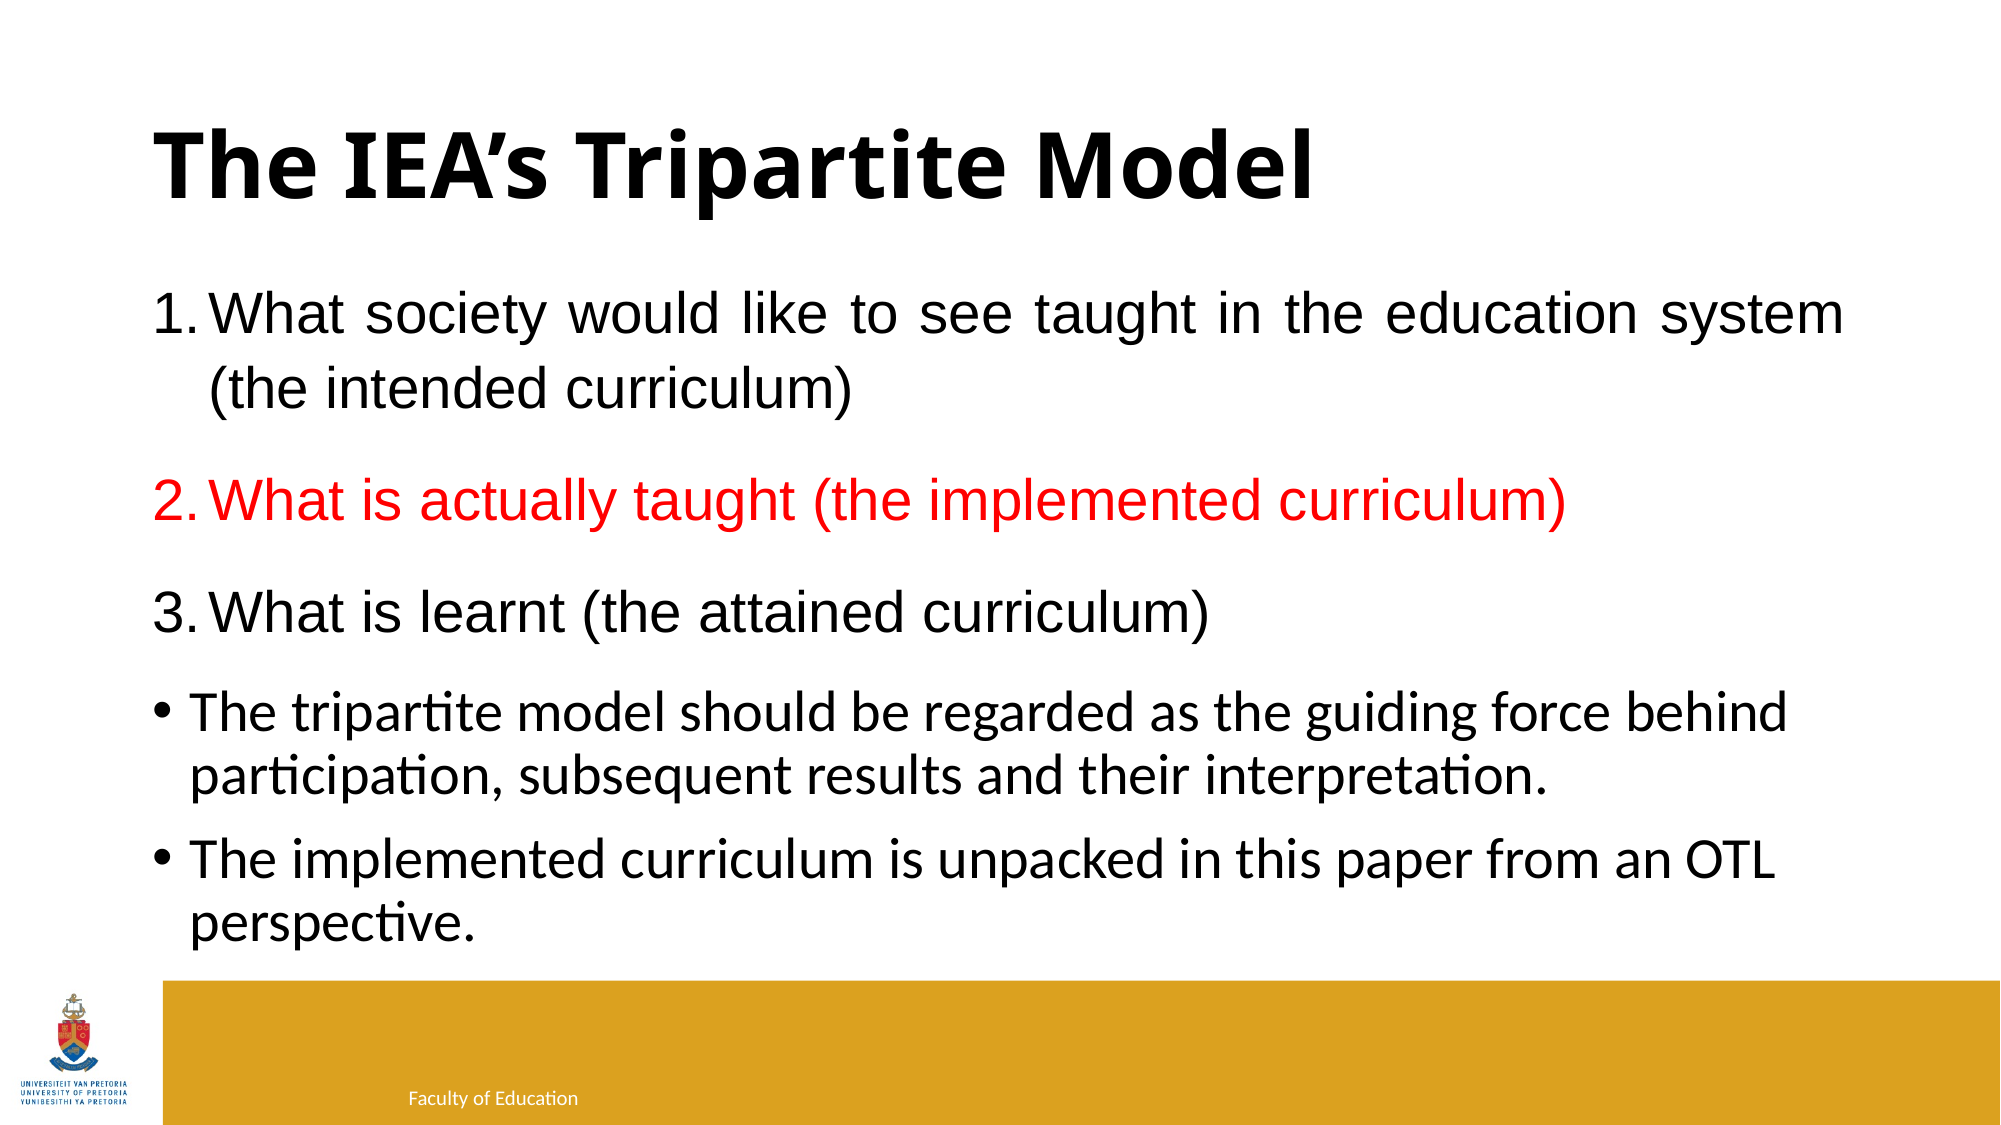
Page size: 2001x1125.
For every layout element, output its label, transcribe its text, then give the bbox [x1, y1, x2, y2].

title The IEA’s Tripartite Model [137, 59, 1863, 262]
picture [0, 978, 147, 1125]
text_box [162, 980, 2000, 1125]
text_box Faculty of Education [393, 1077, 871, 1117]
list What society would like to see taught in the education system (the intended curriculum) What is actually taught (the implemented curriculum) What is learnt (the attained curriculum) The tripartite model should be regarded as the guiding force behind participation, subsequent results and their interpretation. The implemented curriculum is unpacked in this paper from an OTL perspective. [137, 262, 1863, 977]
